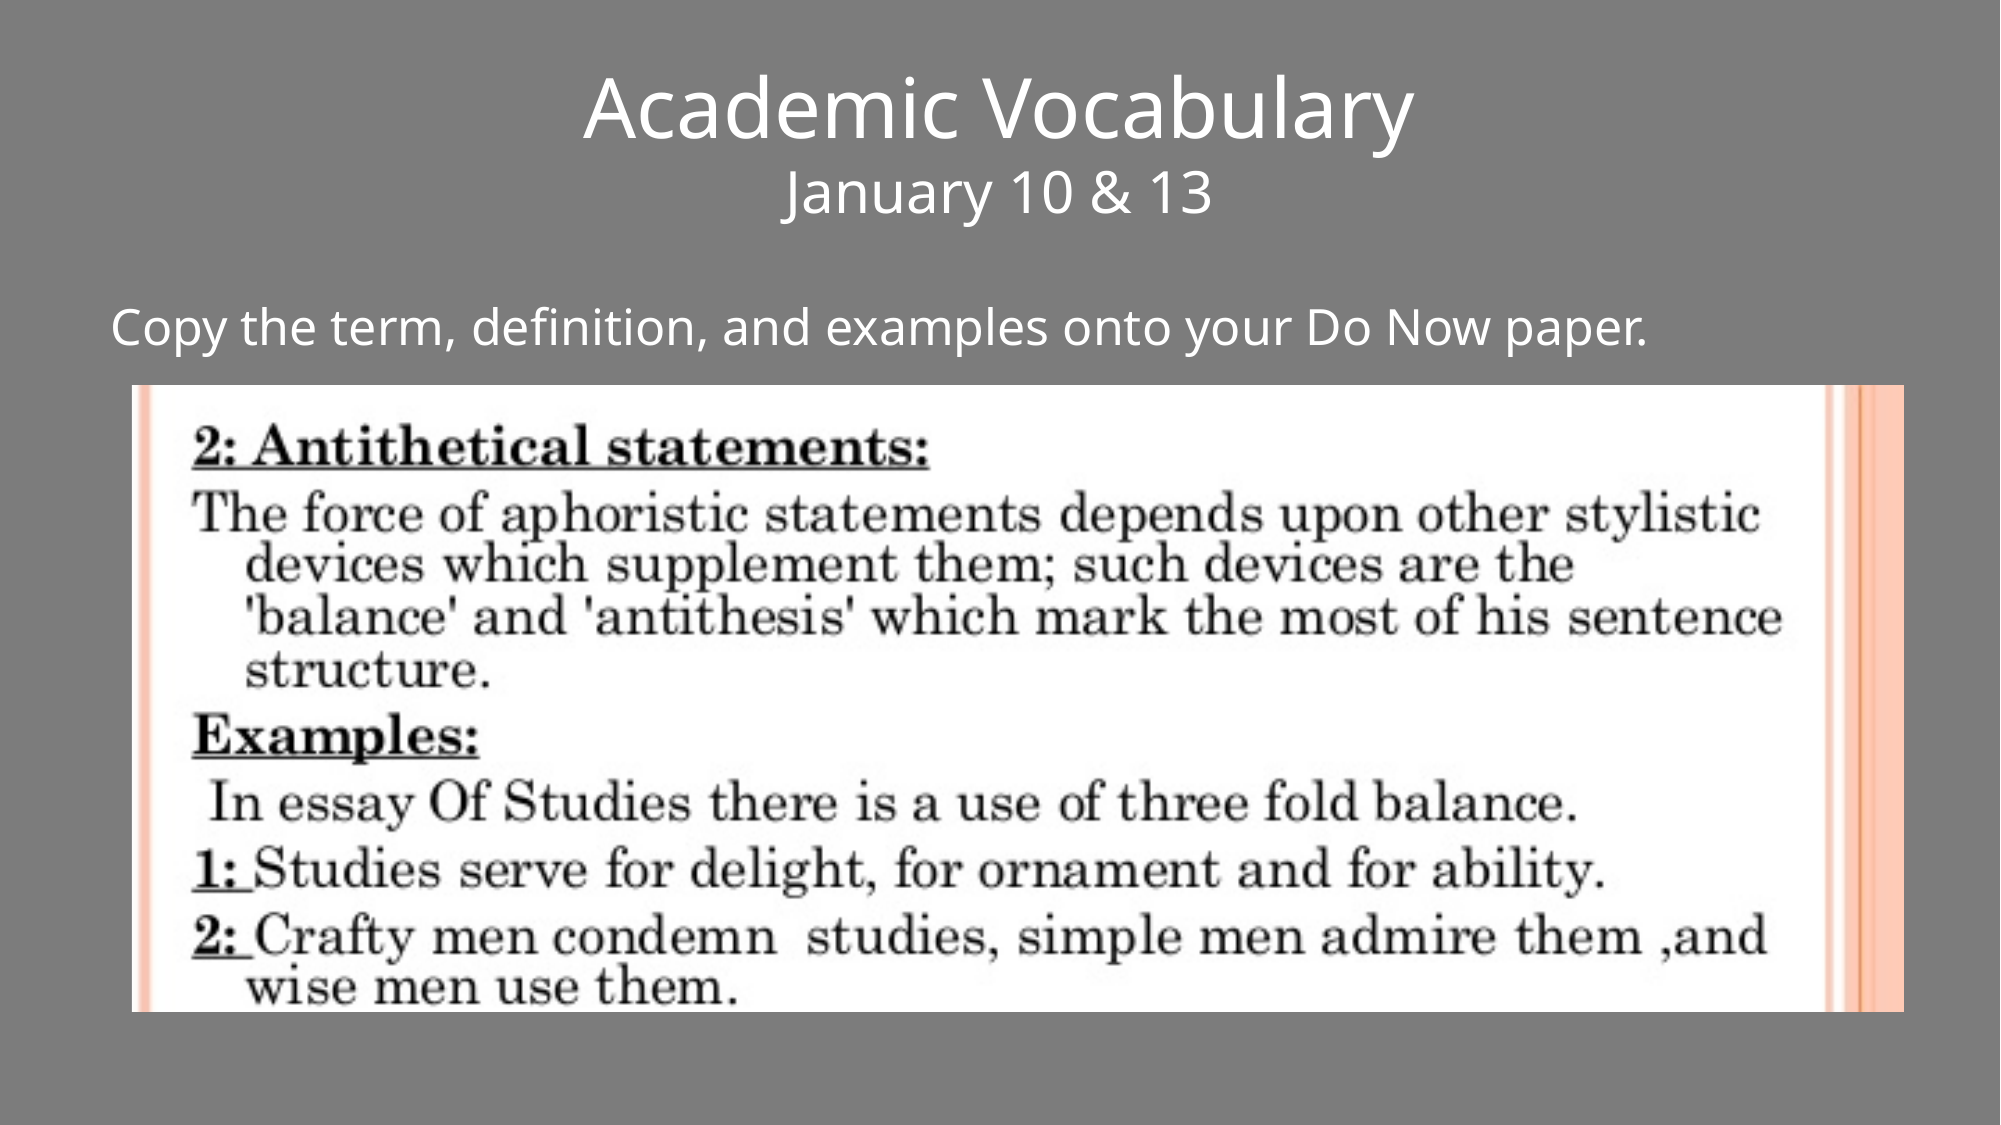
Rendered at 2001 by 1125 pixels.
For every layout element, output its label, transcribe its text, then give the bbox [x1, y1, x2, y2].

text_box Academic Vocabulary January 10 & 13 Copy the term, definition, and examples onto your Do Now paper. [96, 48, 1904, 423]
picture [131, 385, 1904, 1012]
